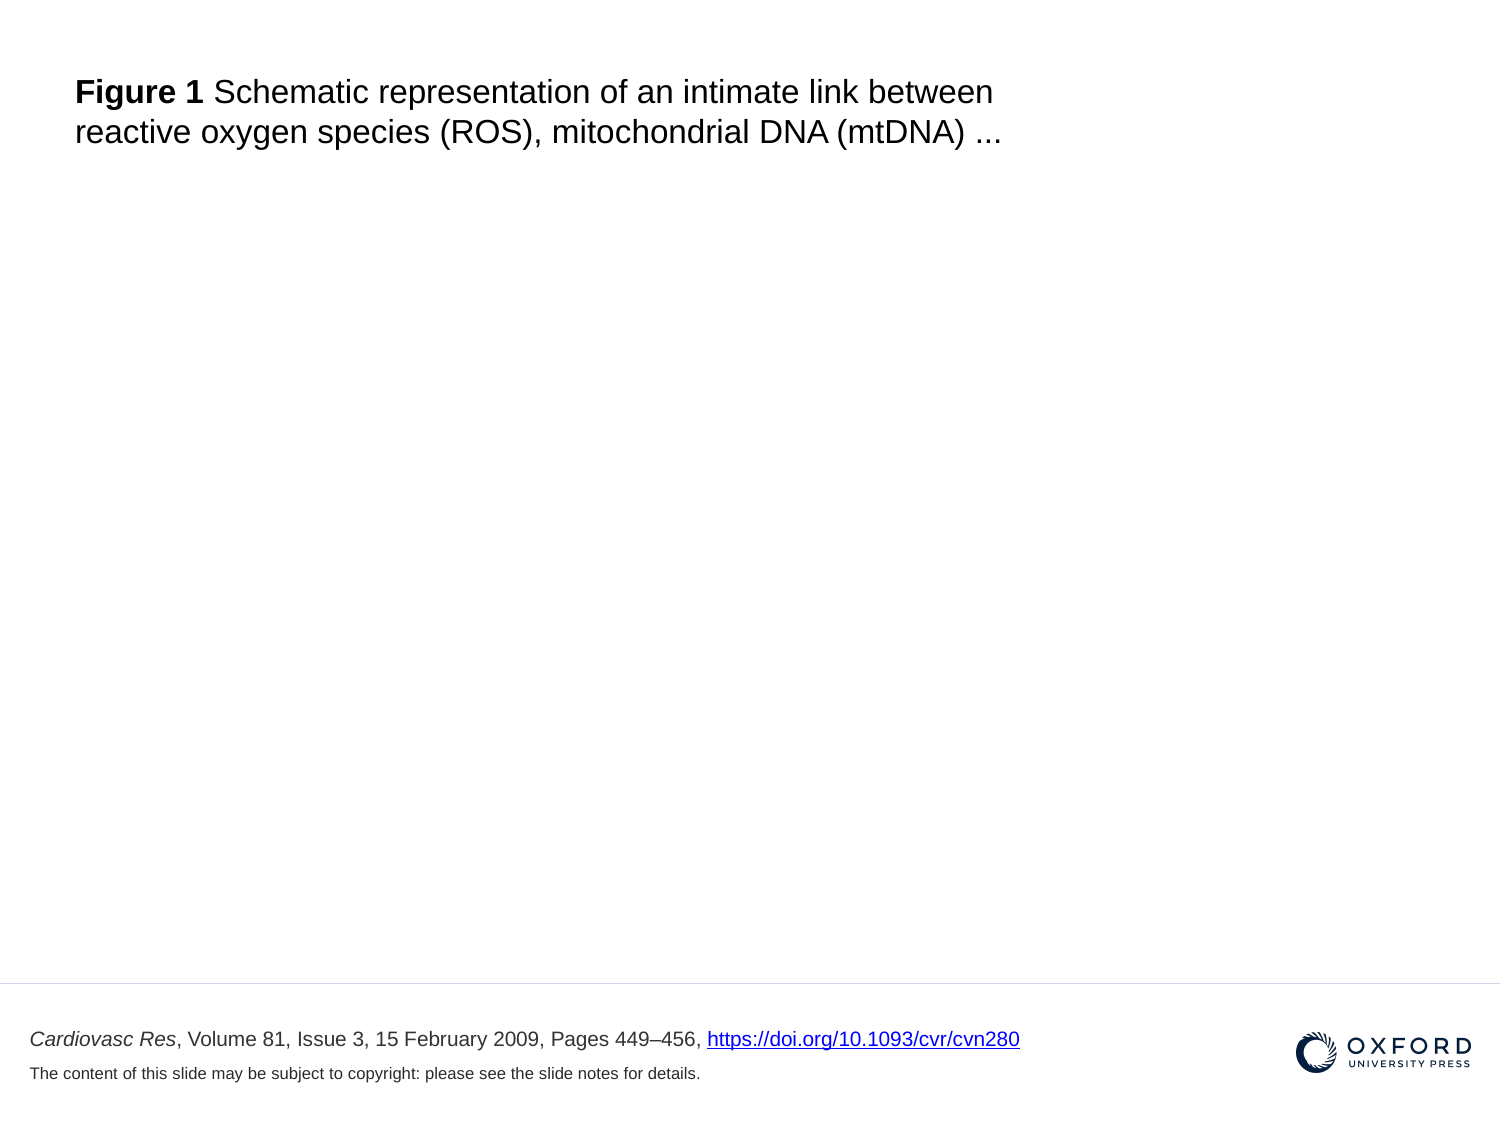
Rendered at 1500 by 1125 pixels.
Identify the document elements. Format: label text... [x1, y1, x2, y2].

picture [1296, 1032, 1471, 1073]
title Figure 1 Schematic representation of an intimate link between reactive oxygen species (ROS), mitochondrial DNA (mtDNA) ... [75, 69, 1078, 171]
footer Cardiovasc Res, Volume 81, Issue 3, 15 February 2009, Pages 449–456, https://doi.org/10.1093/cvr/cvn280 The content of this slide may be subject to copyright: please see the slide notes for details. [0, 983, 1260, 1125]
